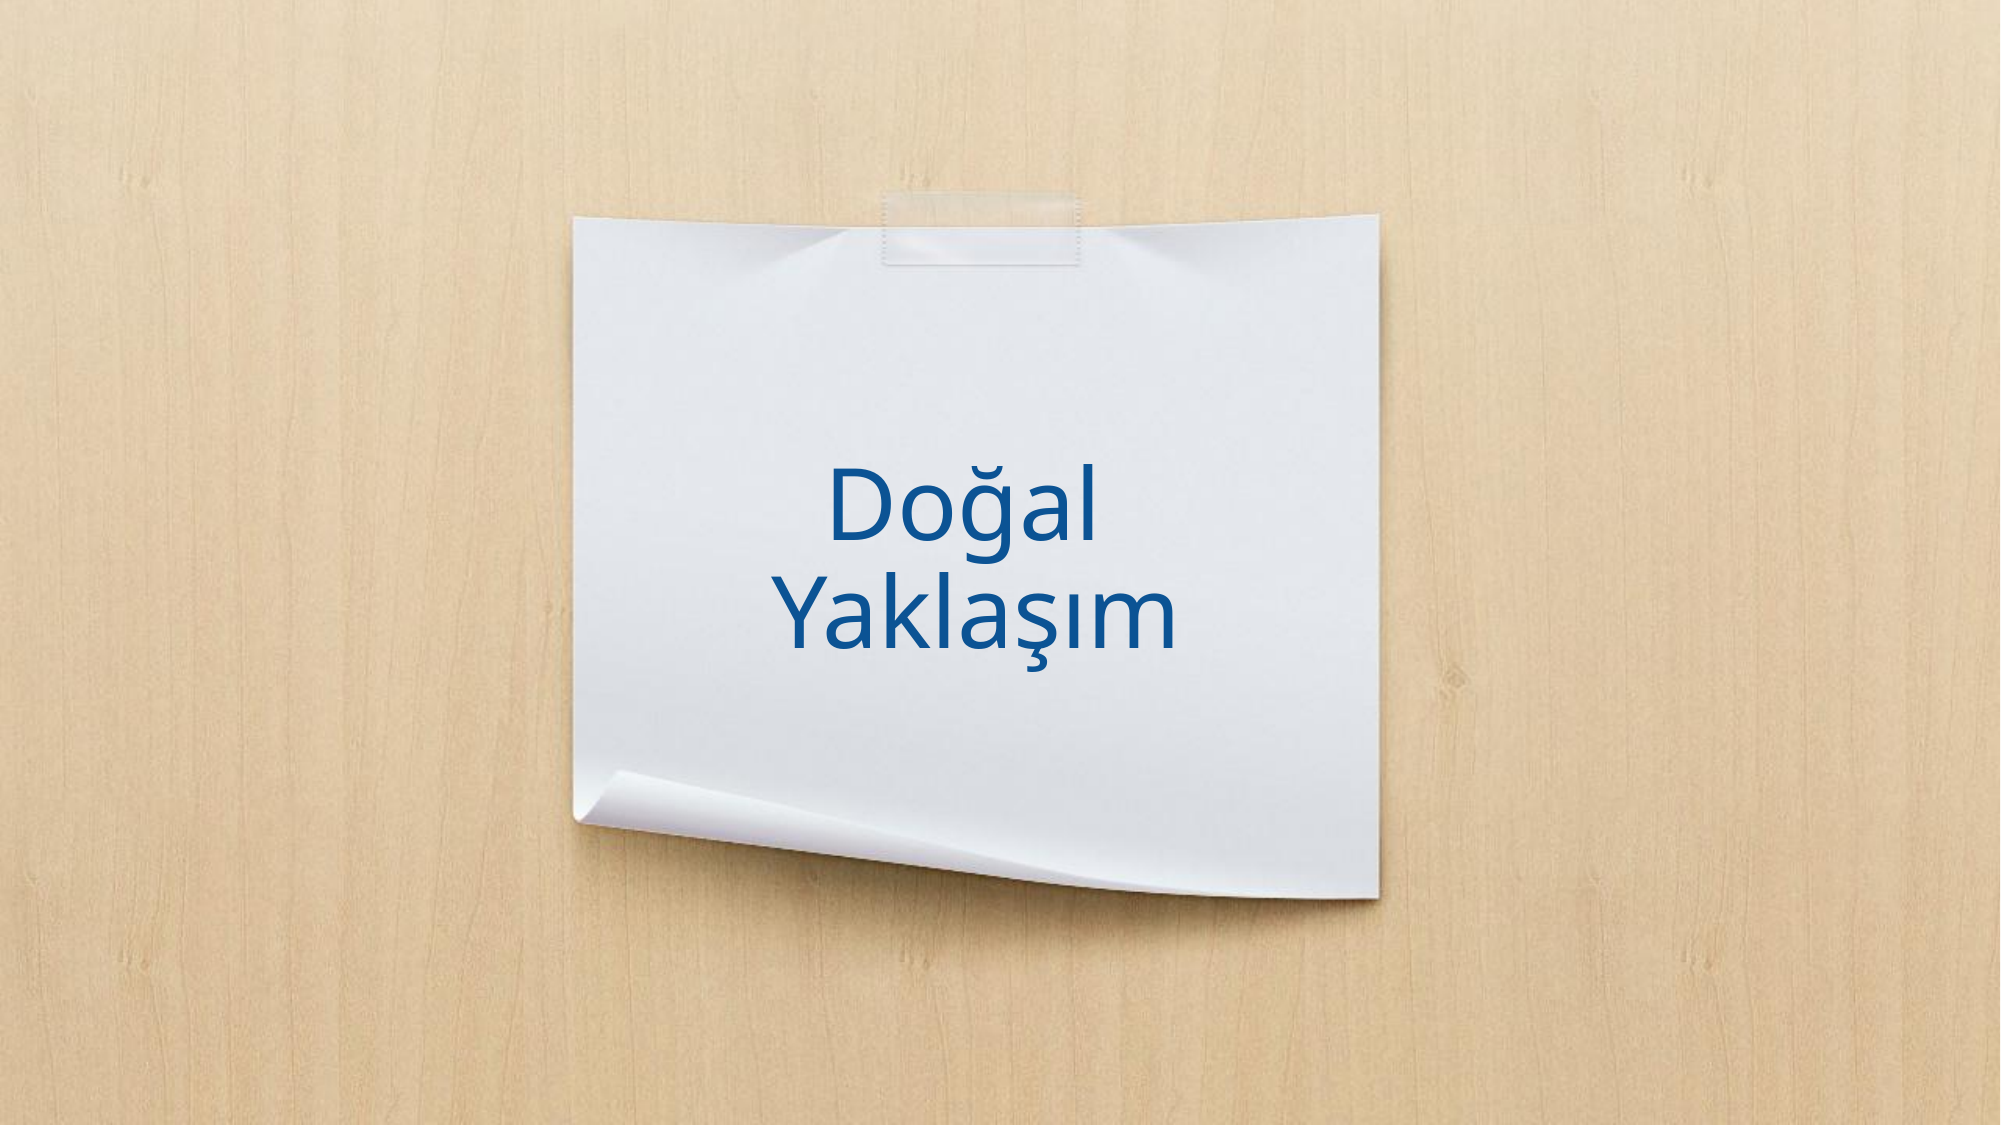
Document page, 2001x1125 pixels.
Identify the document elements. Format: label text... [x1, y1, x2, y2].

title Doğal Yaklaşım [600, 261, 1352, 863]
picture [0, 0, 2001, 1125]
